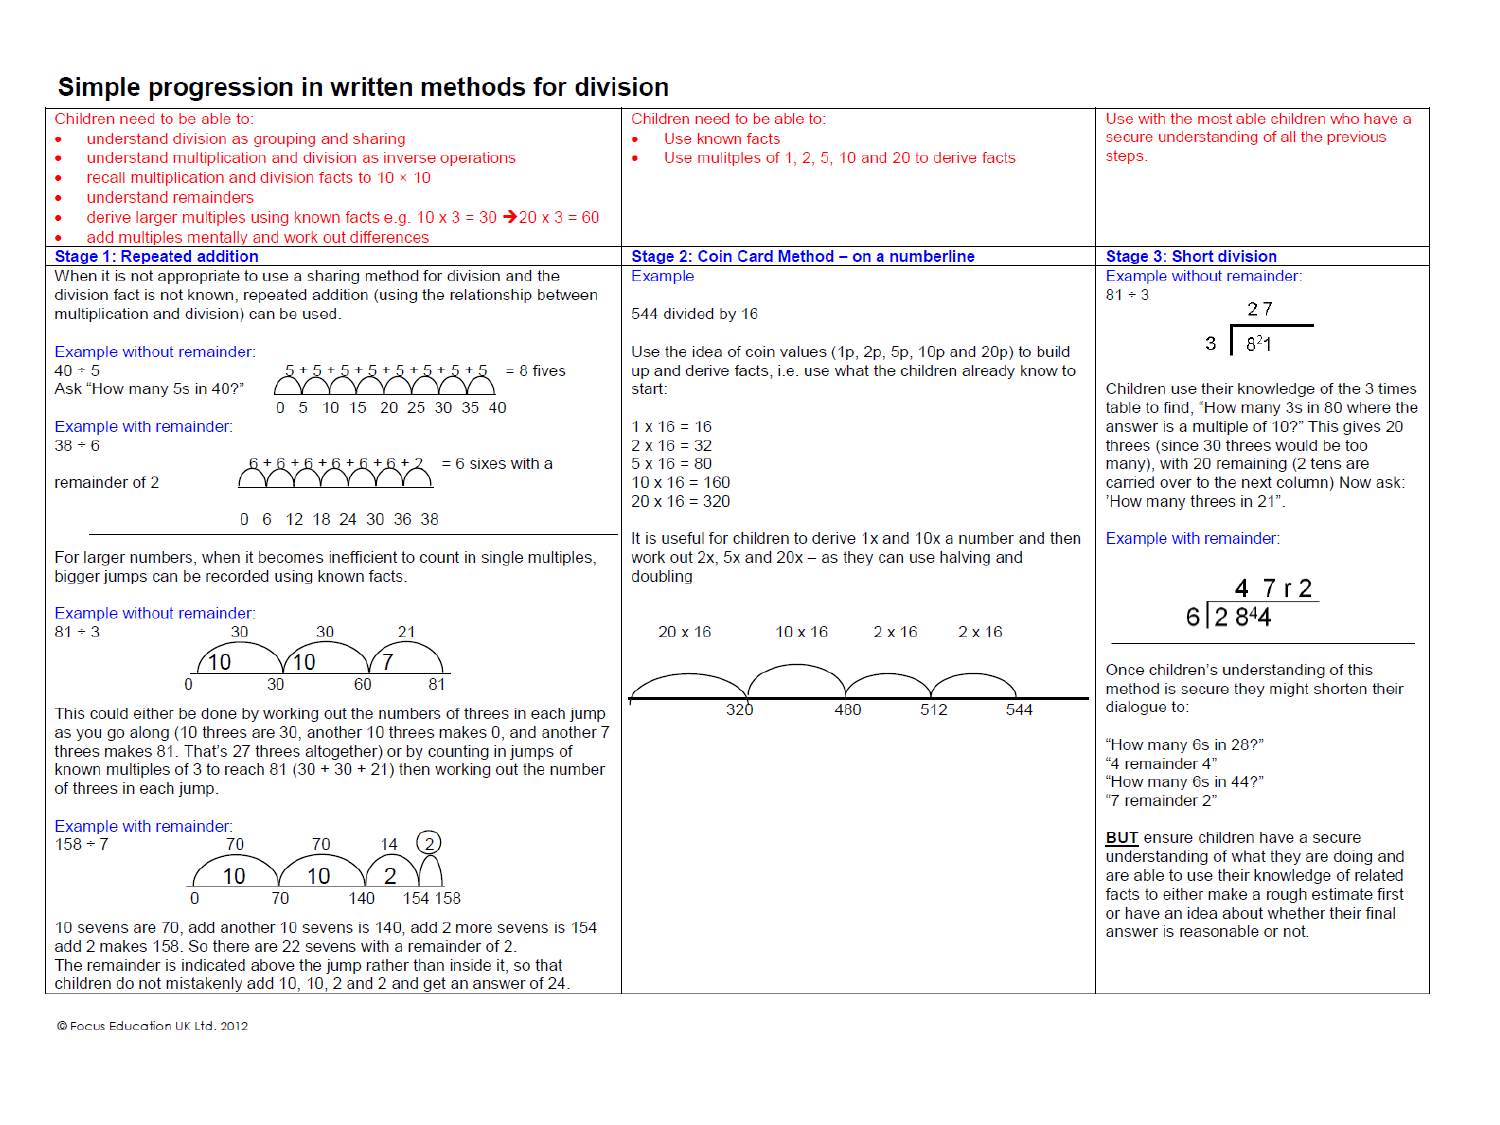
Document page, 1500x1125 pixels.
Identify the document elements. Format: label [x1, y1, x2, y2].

picture [29, 66, 1450, 1047]
